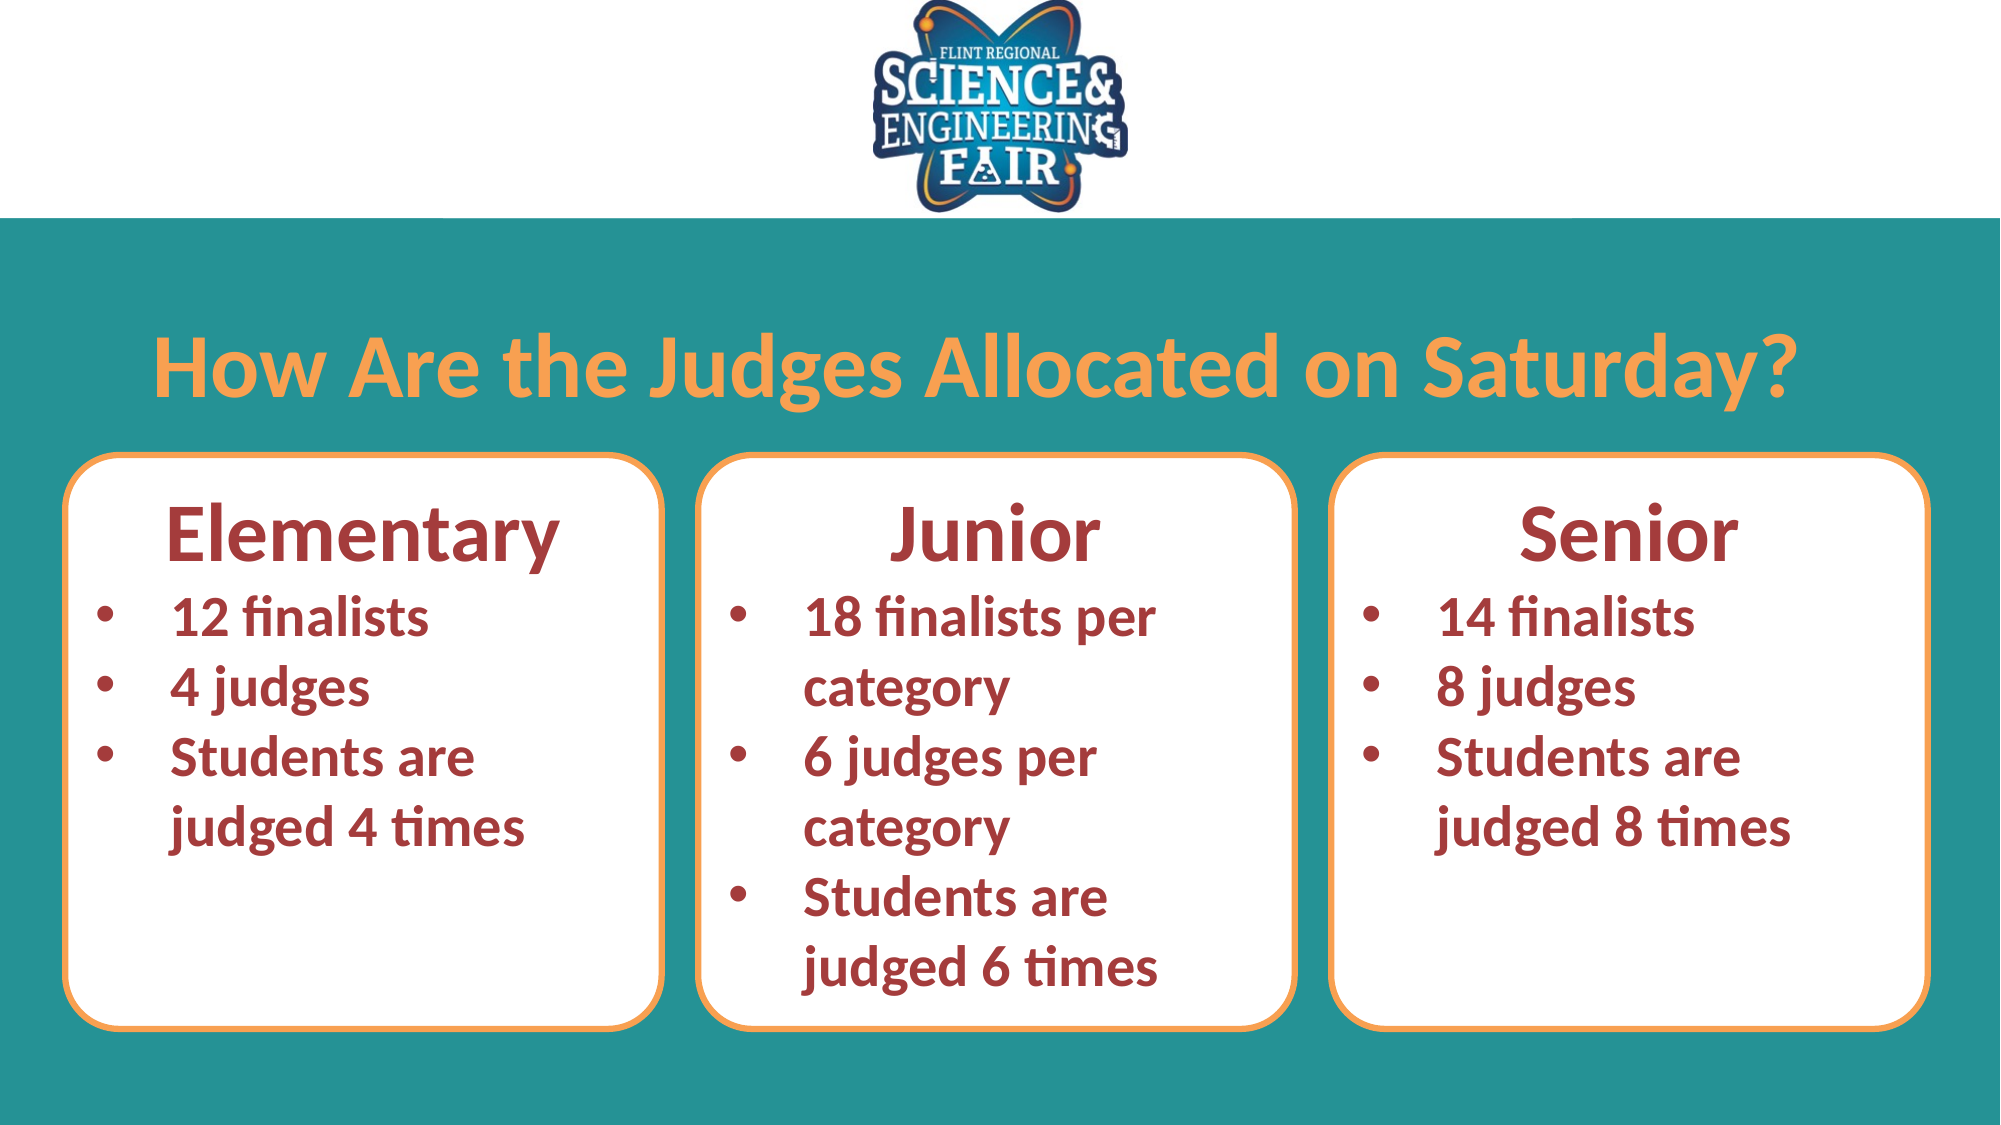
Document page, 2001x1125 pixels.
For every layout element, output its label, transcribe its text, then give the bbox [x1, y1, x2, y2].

text_box Elementary 12 finalists 4 judges Students are judged 4 times [64, 453, 663, 1030]
text_box Senior 14 finalists 8 judges Students are judged 8 times [1330, 453, 1929, 1030]
title How Are the Judges Allocated on Saturday? [137, 259, 1863, 477]
picture [873, 0, 1128, 213]
text_box Junior 18 finalists per category 6 judges per category Students are judged 6 times [697, 453, 1296, 1030]
text_box [18, 0, 1978, 214]
